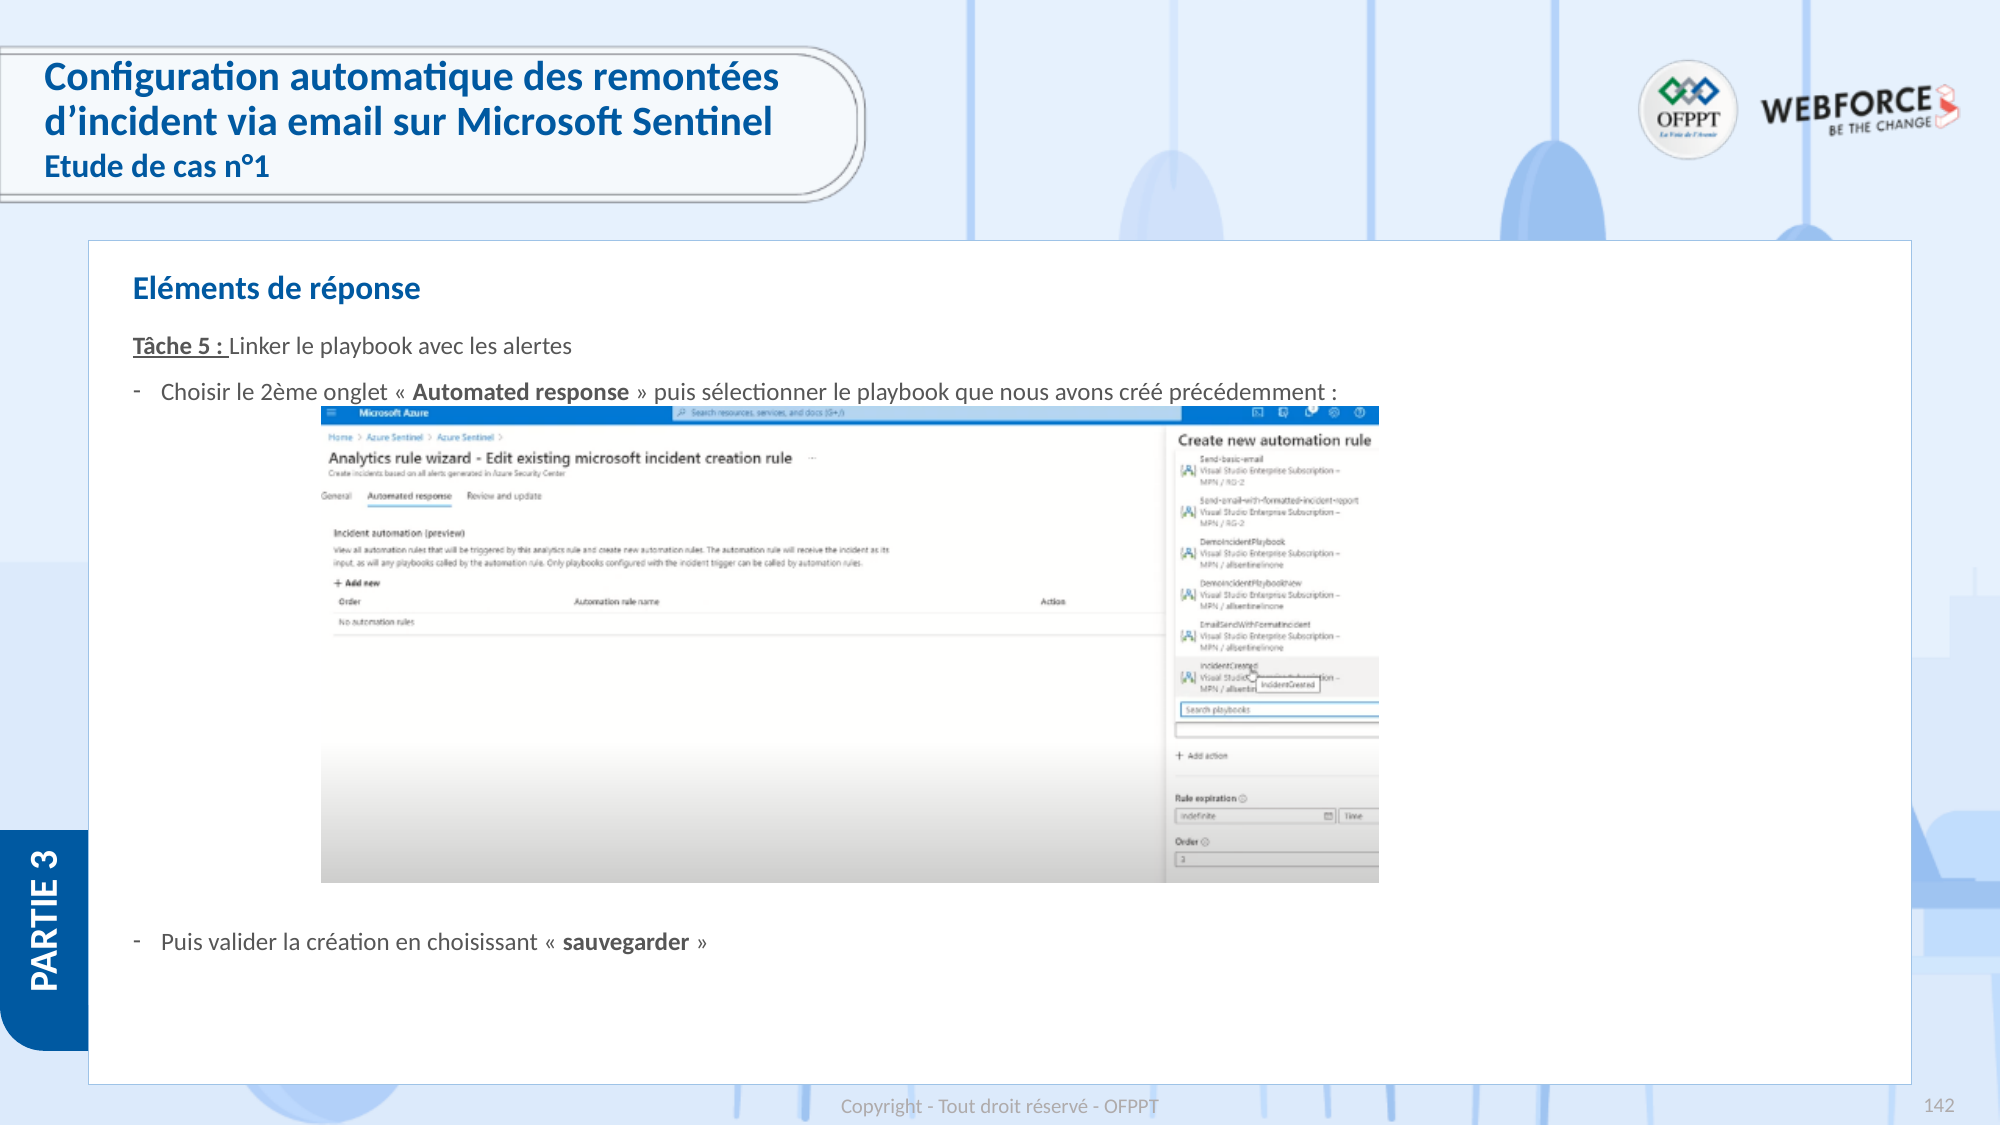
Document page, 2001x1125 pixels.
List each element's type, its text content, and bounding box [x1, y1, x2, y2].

list Etude de cas n°1 [29, 140, 863, 214]
title Configuration automatique des remontées d’incident via email sur Microsoft Sentinel [29, 65, 863, 134]
list Tâche 5 : Linker le playbook avec les alertes Choisir le 2ème onglet « Automated response » puis sélectionner le playbook que nous avons créé précédemment : Puis valider la création en choisissant « sauvegarder » [118, 318, 1881, 1060]
list Eléments de réponse [118, 265, 1881, 318]
picture [321, 406, 1379, 883]
picture [0, 0, 2000, 1125]
